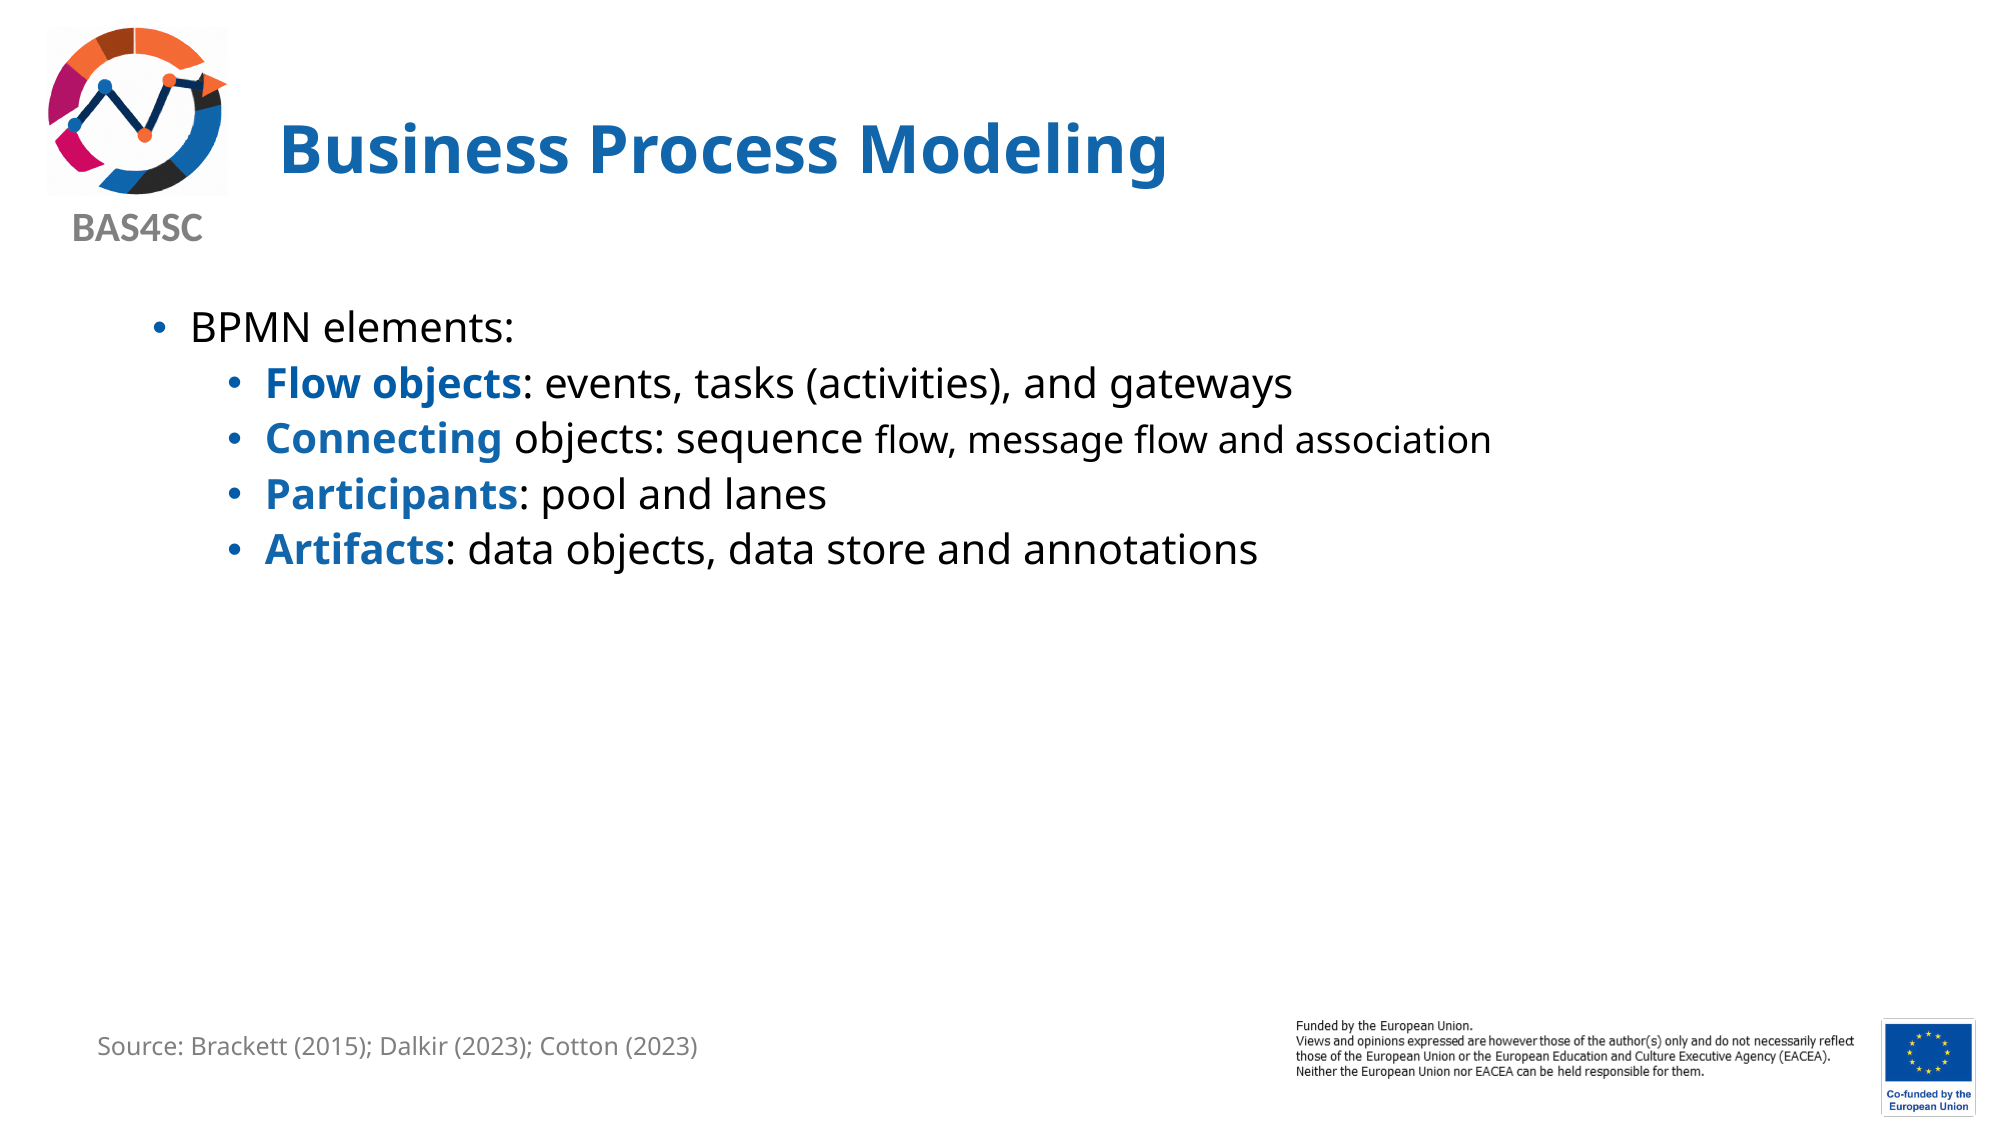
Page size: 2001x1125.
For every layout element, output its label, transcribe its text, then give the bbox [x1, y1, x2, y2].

picture [47, 27, 228, 196]
picture [1875, 1013, 1982, 1121]
picture [1281, 1010, 1871, 1087]
title Business Process Modeling [263, 59, 1863, 244]
list BPMN elements: Flow objects: events, tasks (activities), and gateways Connecting objects: sequence flow, message flow and association Participants: pool and lanes Artifacts: data objects, data store and annotations [137, 299, 1863, 1014]
text_box Source: Brackett (2015); Dalkir (2023); Cotton (2023) [82, 1025, 834, 1105]
